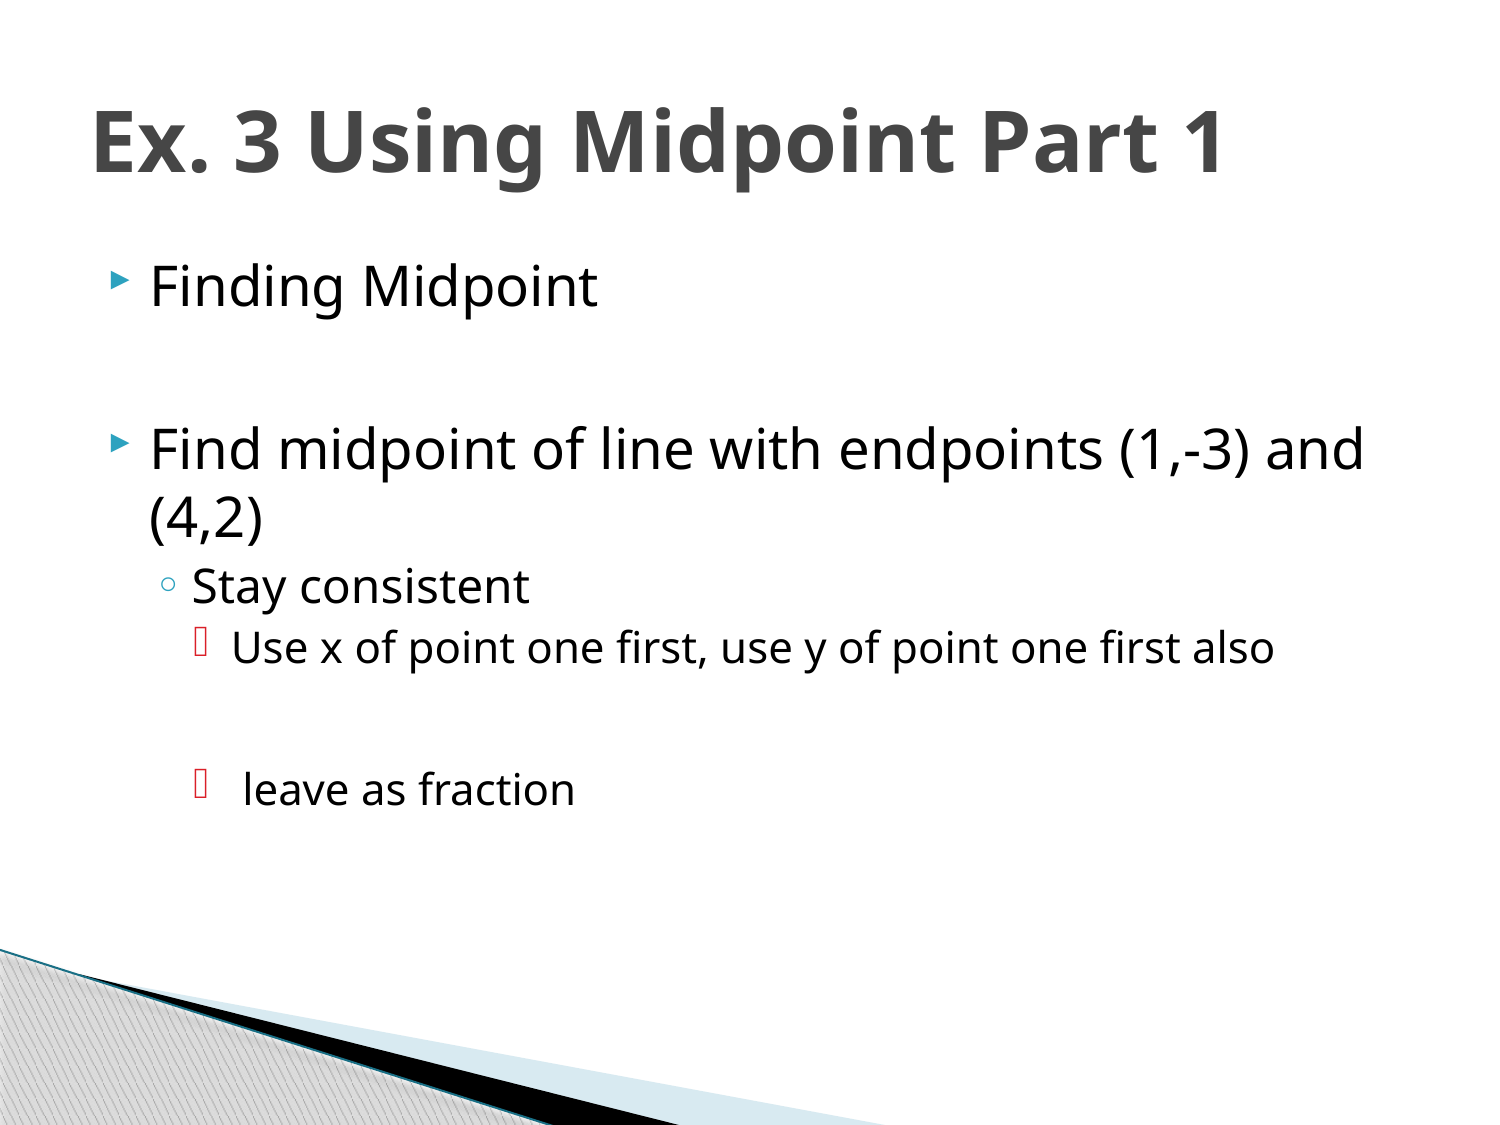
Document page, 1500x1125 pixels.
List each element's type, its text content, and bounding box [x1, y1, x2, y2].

title Ex. 3 Using Midpoint Part 1 [75, 45, 1425, 233]
